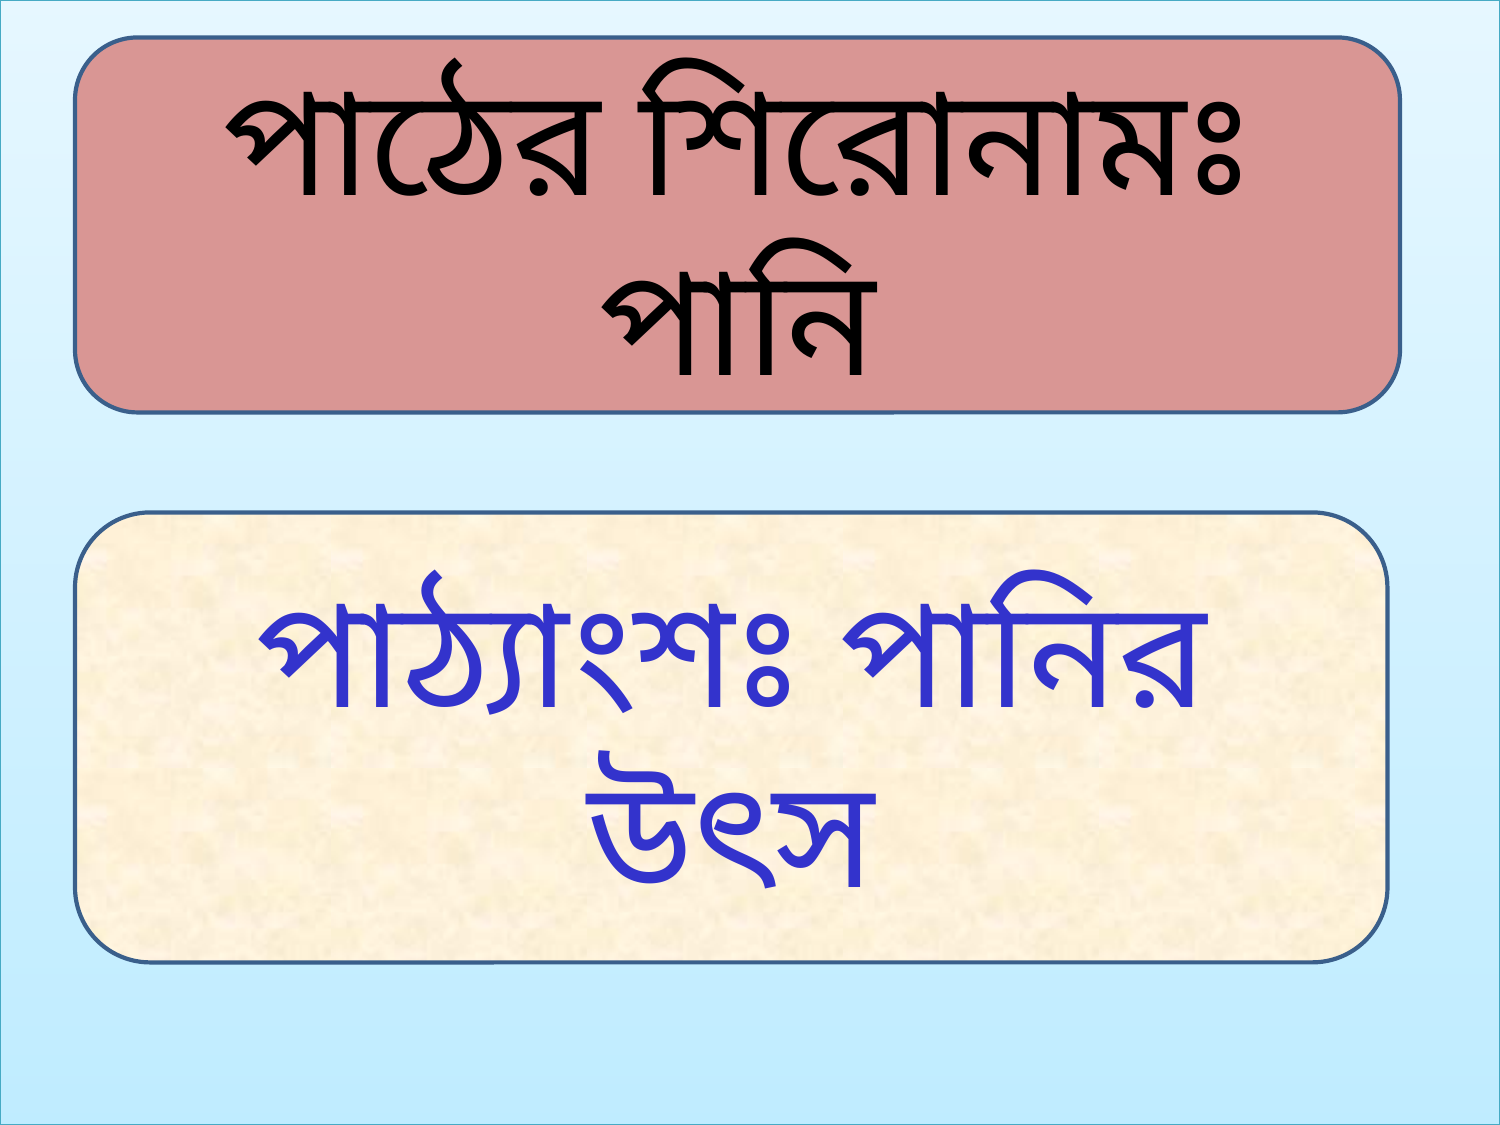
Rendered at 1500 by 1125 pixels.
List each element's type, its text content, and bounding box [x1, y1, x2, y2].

text_box [0, 0, 1500, 1125]
text_box পাঠ্যাংশঃ পানির উৎস [72, 510, 1390, 965]
text_box পাঠের শিরোনামঃ পানি [72, 35, 1403, 415]
